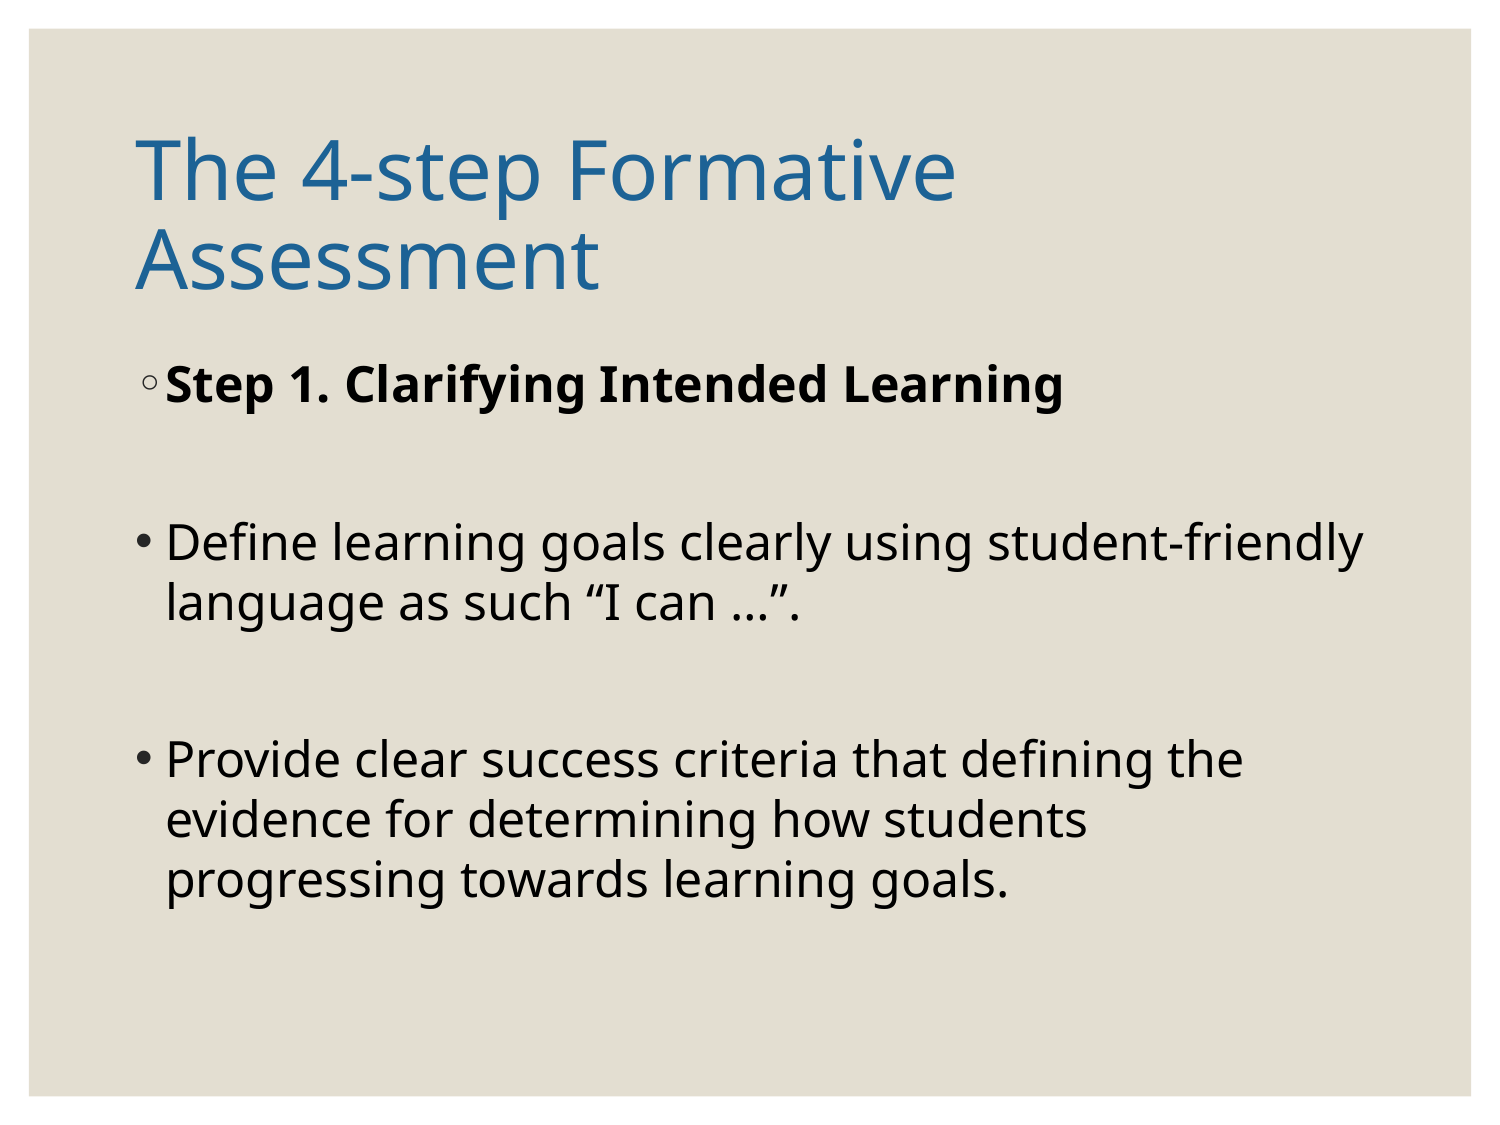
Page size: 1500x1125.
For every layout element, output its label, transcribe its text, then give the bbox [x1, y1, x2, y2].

title The 4-step Formative Assessment [120, 105, 1380, 331]
list Step 1. Clarifying Intended Learning Define learning goals clearly using student-friendly language as such “I can …”. Provide clear success criteria that defining the evidence for determining how students progressing towards learning goals. [120, 345, 1380, 990]
